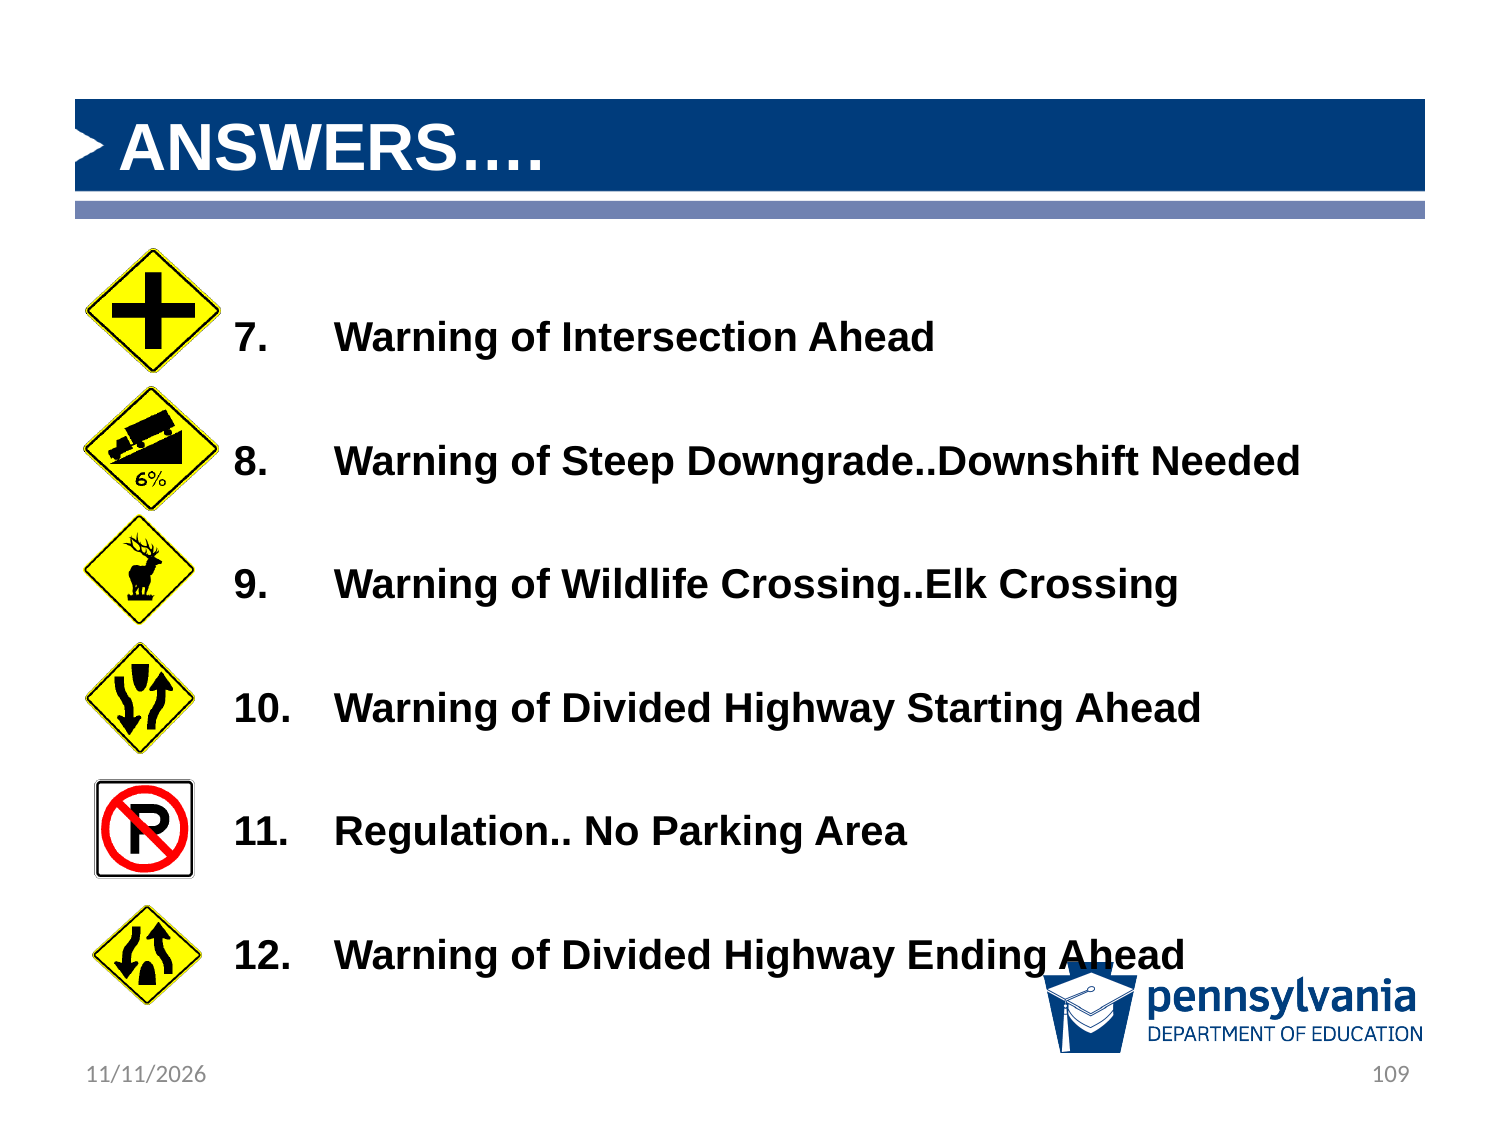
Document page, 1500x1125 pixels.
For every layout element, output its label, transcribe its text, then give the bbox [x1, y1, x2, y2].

picture [83, 386, 219, 512]
picture [92, 904, 202, 1006]
title ANSWERS…. [75, 50, 1425, 238]
text_box Warning of Intersection Ahead Warning of Steep Downgrade..Downshift Needed Warning of Wildlife Crossing..Elk Crossing Warning of Divided Highway Starting Ahead Regulation.. No Parking Area Warning of Divided Highway Ending Ahead [218, 237, 1494, 1125]
picture [94, 779, 195, 880]
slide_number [70, 1042, 218, 1103]
picture [85, 642, 195, 754]
picture [83, 514, 195, 625]
picture [85, 248, 221, 374]
